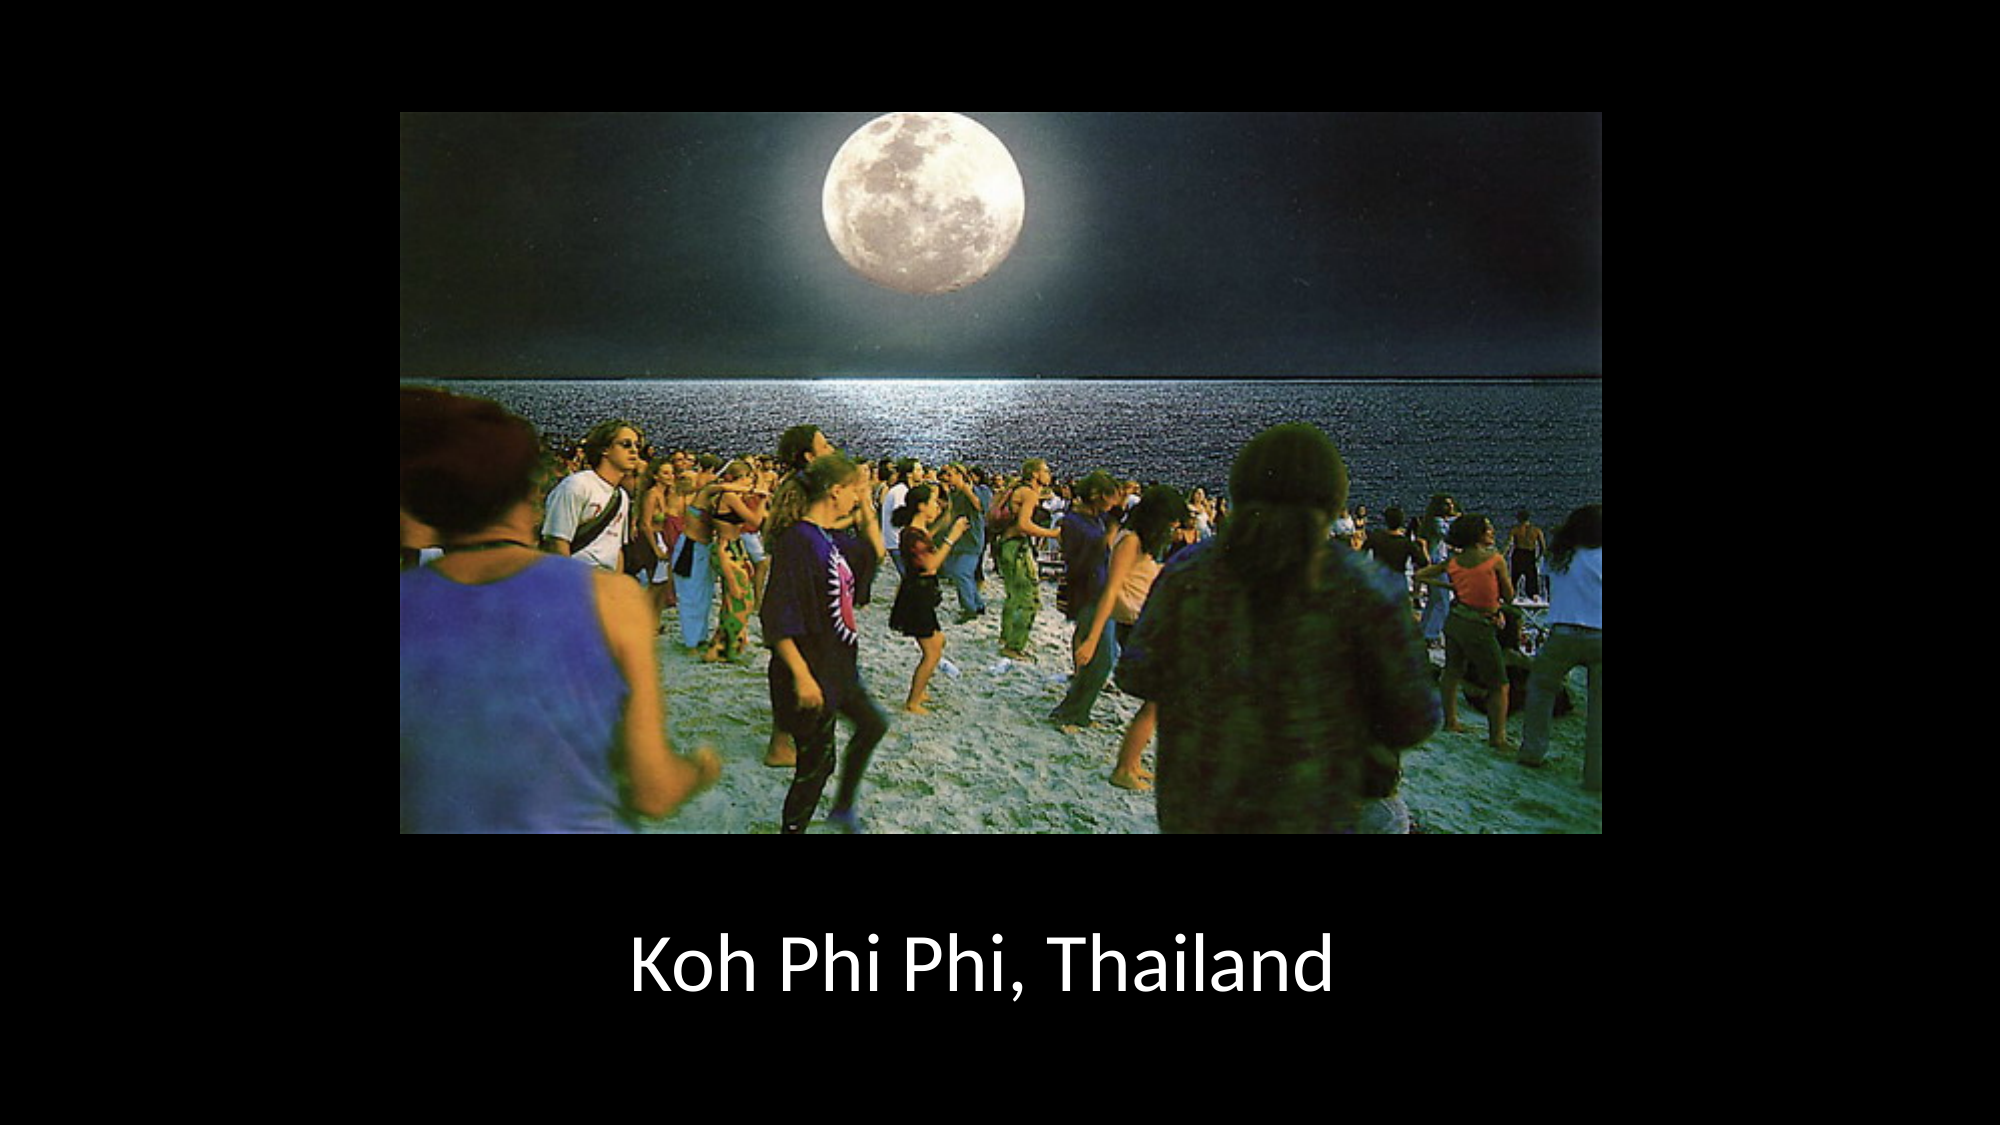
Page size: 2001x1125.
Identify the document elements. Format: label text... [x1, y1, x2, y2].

text_box Koh Phi Phi, Thailand [233, 912, 1734, 1080]
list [400, 112, 1602, 834]
